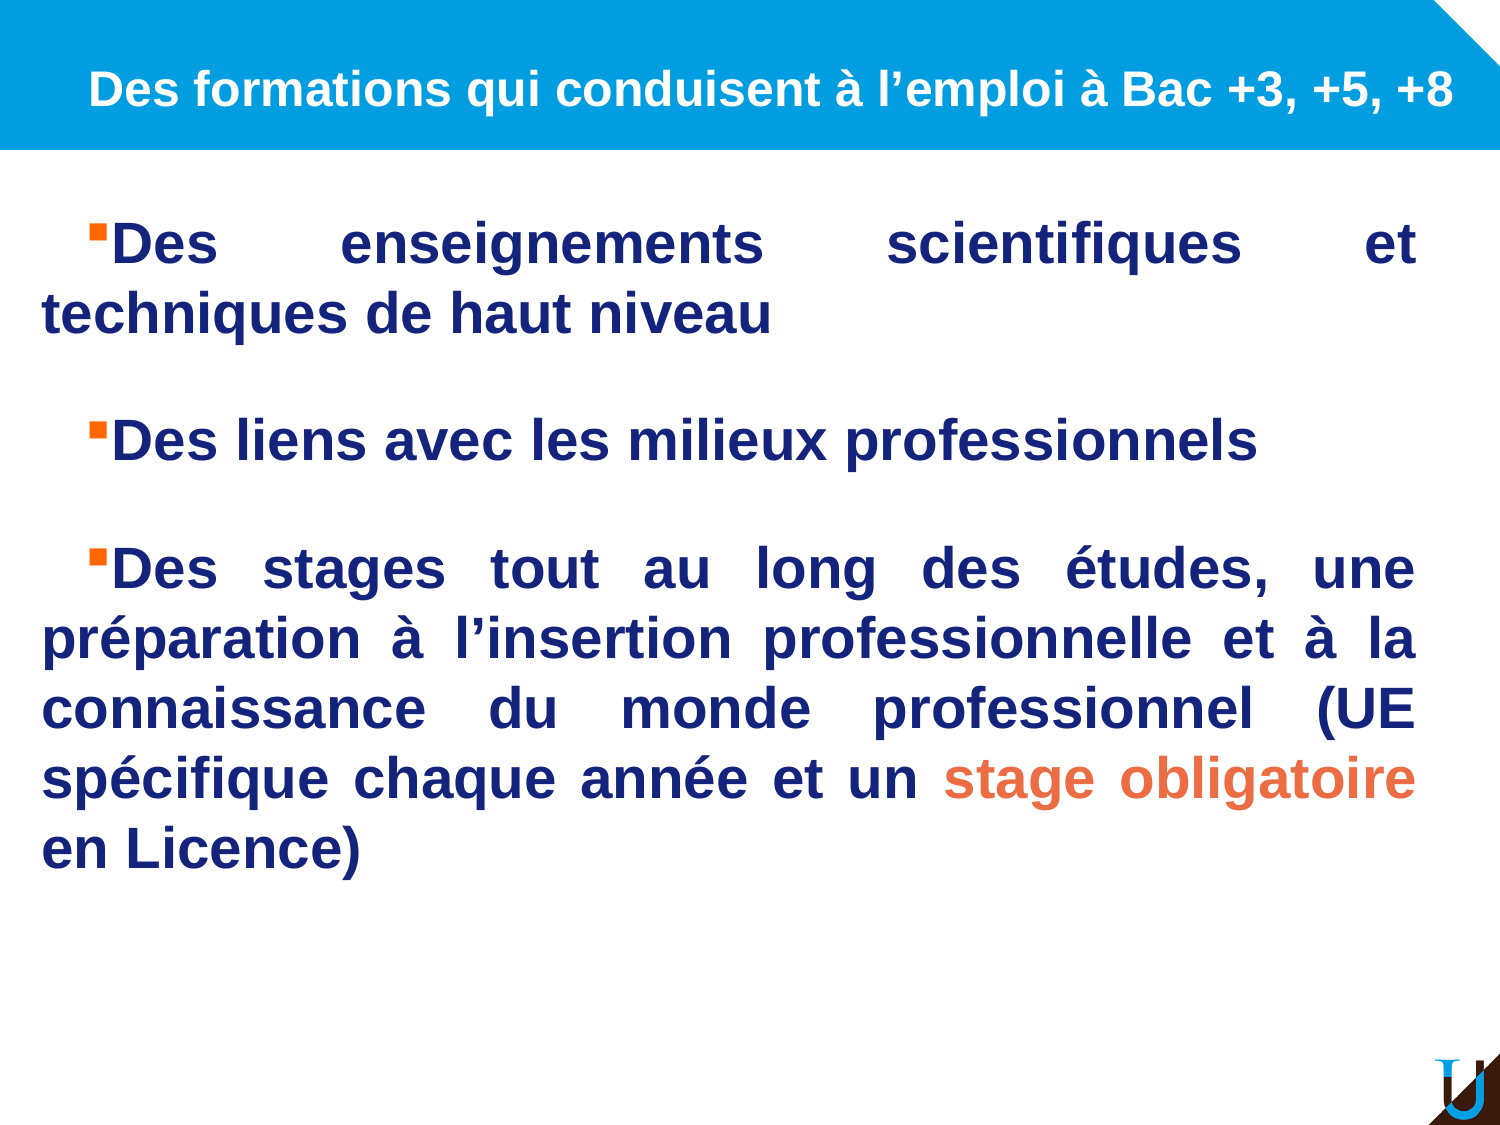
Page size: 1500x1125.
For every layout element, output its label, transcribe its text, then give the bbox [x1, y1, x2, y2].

title Des formations qui conduisent à l’emploi à Bac +3, +5, +8 [0, 0, 1500, 150]
text_box Des enseignements scientifiques et techniques de haut niveau Des liens avec les milieux professionnels Des stages tout au long des études, une préparation à l’insertion professionnelle et à la connaissance du monde professionnel (UE spécifique chaque année et un stage obligatoire en Licence) [26, 197, 1433, 888]
picture [1425, 1050, 1500, 1125]
